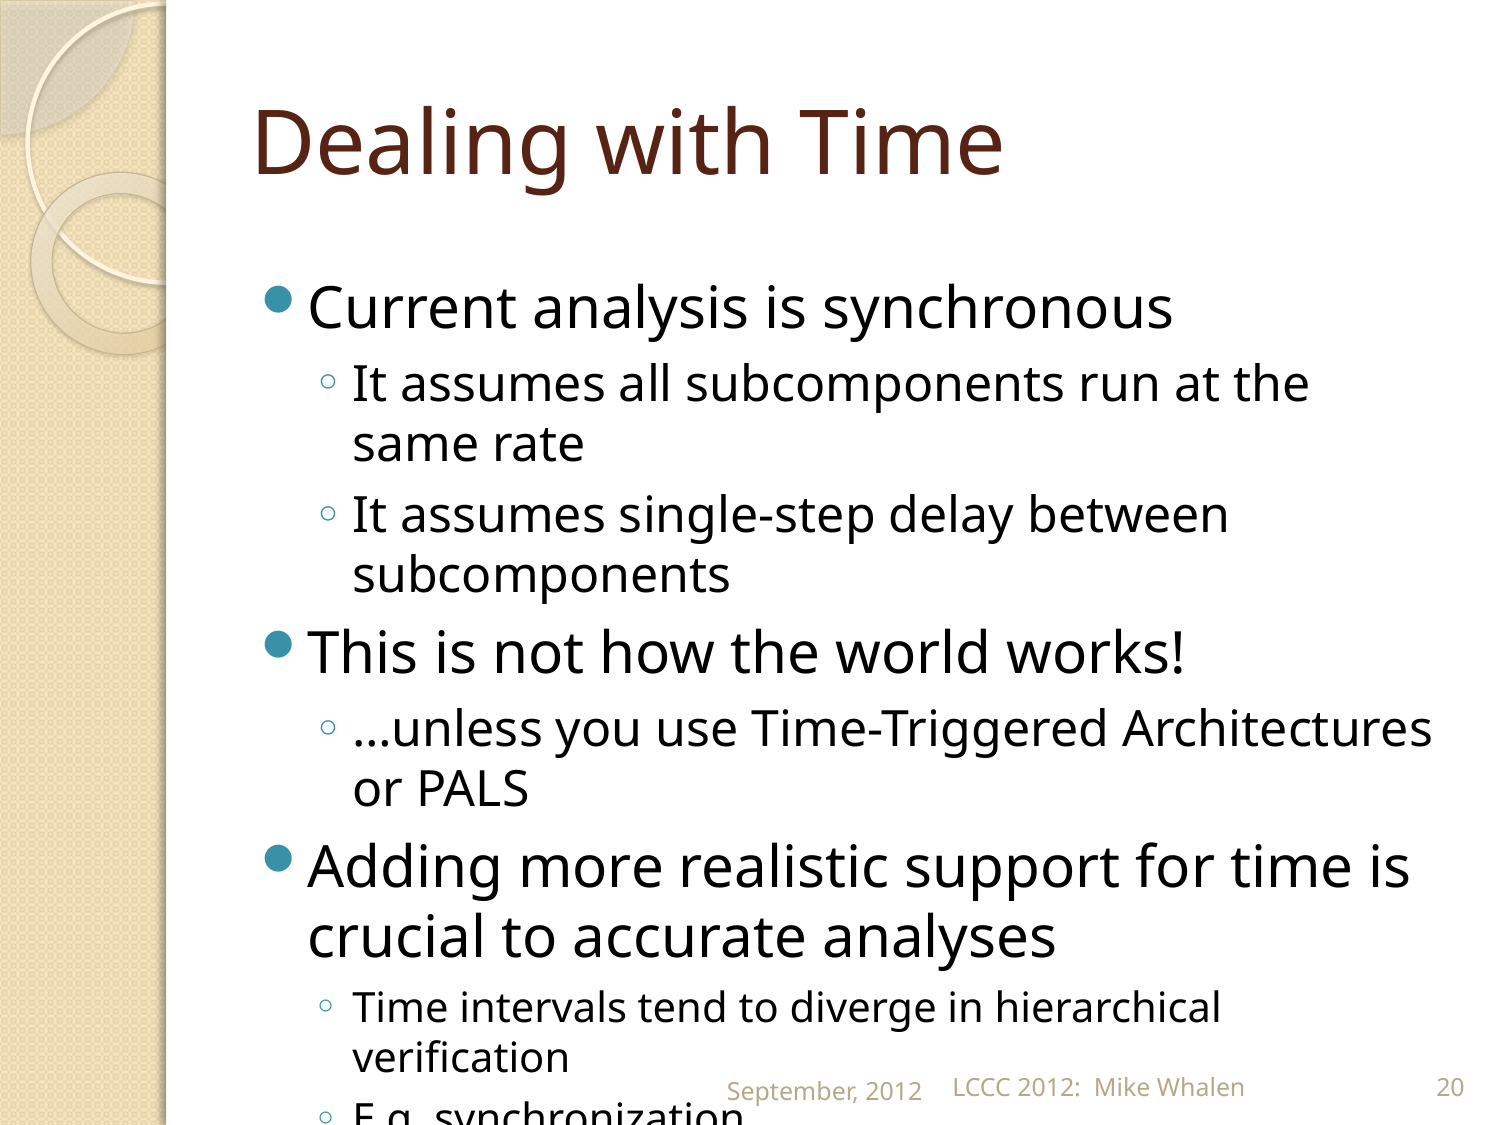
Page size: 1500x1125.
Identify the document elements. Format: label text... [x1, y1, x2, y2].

slide_number 20 [1413, 1034, 1488, 1113]
title Dealing with Time [235, 45, 1466, 233]
list Current analysis is synchronous It assumes all subcomponents run at the same rate It assumes single-step delay between subcomponents This is not how the world works! …unless you use Time-Triggered Architectures or PALS Adding more realistic support for time is crucial to accurate analyses Time intervals tend to diverge in hierarchical verification E.g. synchronization. [232, 262, 1463, 1063]
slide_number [587, 1034, 937, 1113]
footer LCCC 2012: Mike Whalen [937, 1034, 1413, 1113]
